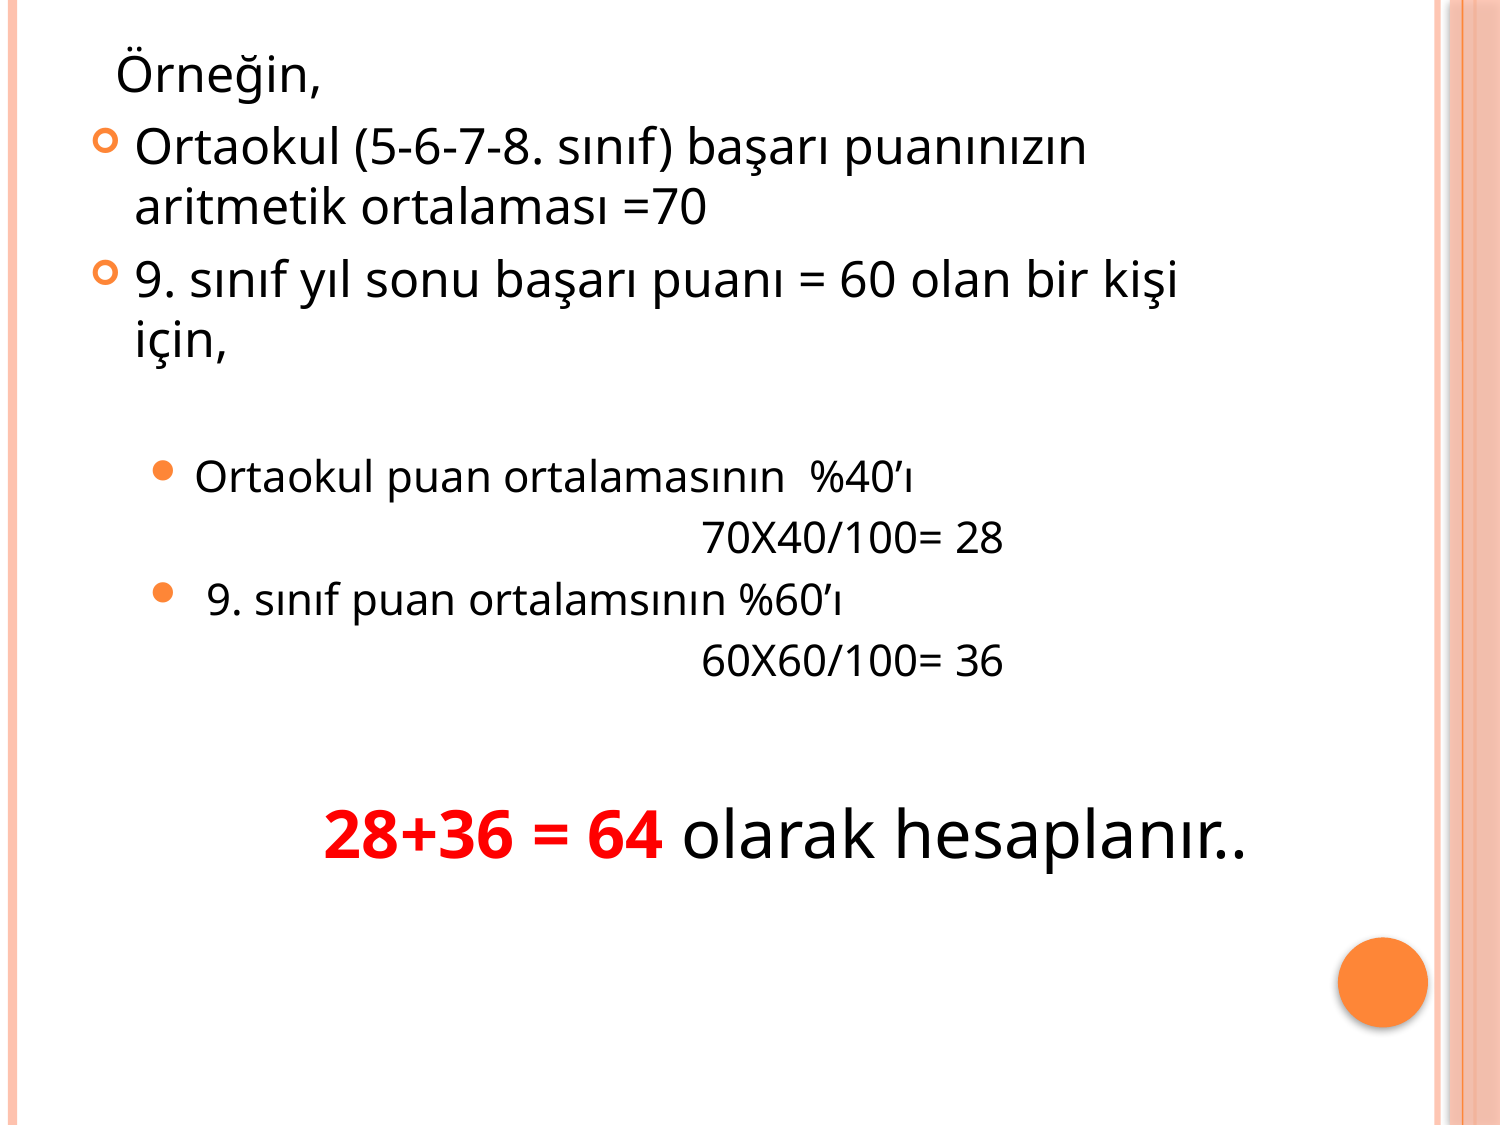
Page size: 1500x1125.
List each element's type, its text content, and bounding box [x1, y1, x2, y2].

list Örneğin, Ortaokul (5-6-7-8. sınıf) başarı puanınızın aritmetik ortalaması =70 9. sınıf yıl sonu başarı puanı = 60 olan bir kişi için, Ortaokul puan ortalamasının %40’ı 70X40/100= 28 9. sınıf puan ortalamsının %60’ı 60X60/100= 36 28+36 = 64 olarak hesaplanır.. [75, 35, 1300, 950]
